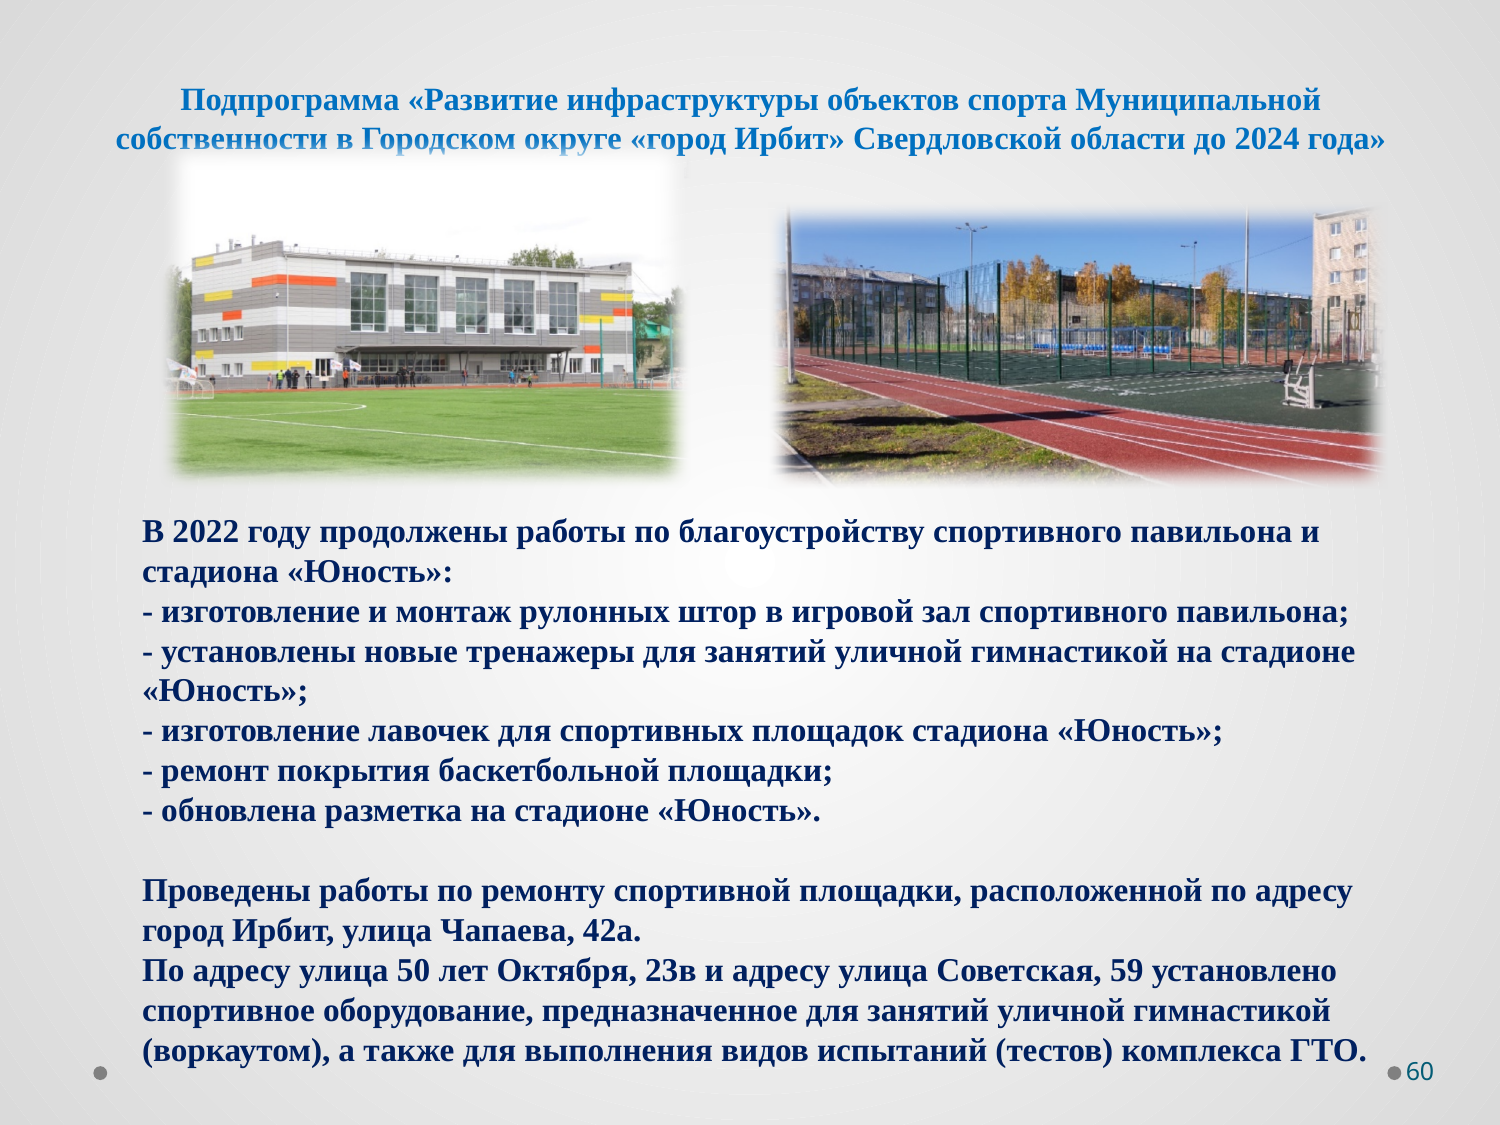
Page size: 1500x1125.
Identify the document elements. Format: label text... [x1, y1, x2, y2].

picture [767, 202, 1389, 490]
picture [158, 134, 691, 490]
title Подпрограмма «Развитие инфраструктуры объектов спорта Муниципальной собственности в Городском округе «город Ирбит» Свердловской области до 2024 года» [76, 43, 1427, 203]
text_box В 2022 году продолжены работы по благоустройству спортивного павильона и стадиона «Юность»: - изготовление и монтаж рулонных штор в игровой зал спортивного павильона; - установлены новые тренажеры для занятий уличной гимнастикой на стадионе «Юность»; - изготовление лавочек для спортивных площадок стадиона «Юность»; - ремонт покрытия баскетбольной площадки; - обновлена разметка на стадионе «Юность». Проведены работы по ремонту спортивной площадки, расположенной по адресу город Ирбит, улица Чапаева, 42а. По адресу улица 50 лет Октября, 23в и адресу улица Советская, 59 установлено спортивное оборудование, предназначенное для занятий уличной гимнастикой (воркаутом), а также для выполнения видов испытаний (тестов) комплекса ГТО. [127, 501, 1427, 1076]
slide_number 60 [1401, 1042, 1494, 1103]
